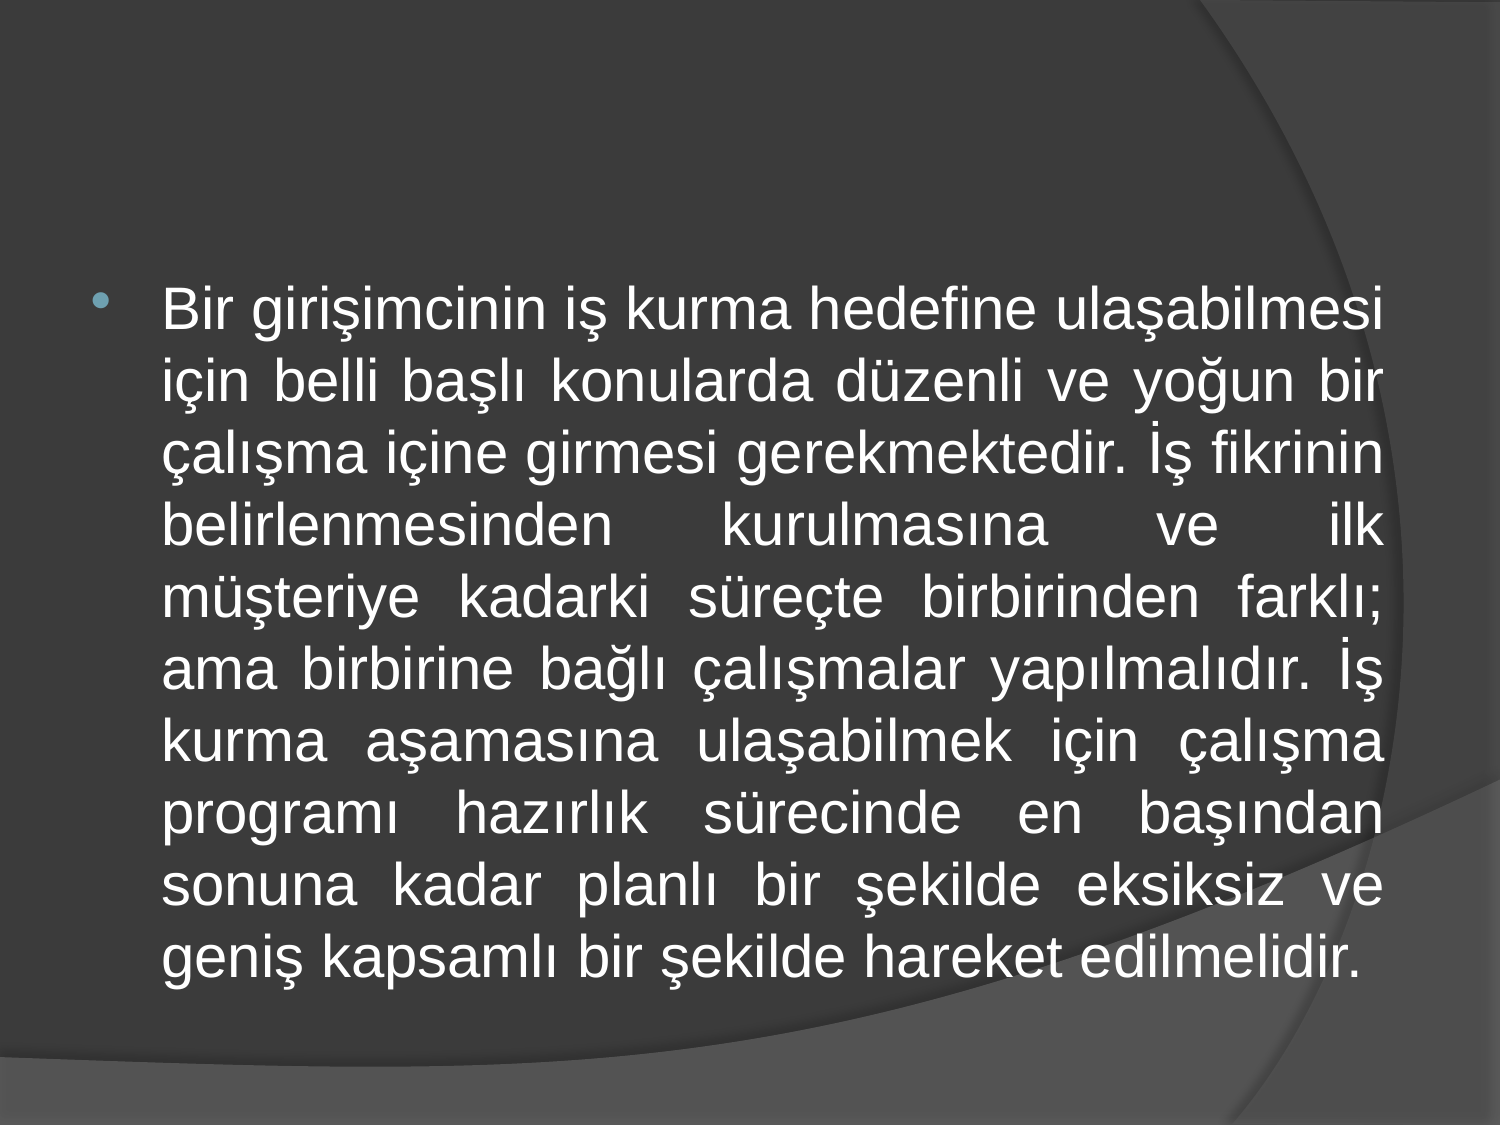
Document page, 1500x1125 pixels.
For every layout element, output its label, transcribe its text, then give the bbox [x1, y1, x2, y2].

list Bir girişimcinin iş kurma hedefine ulaşabilmesi için belli başlı konularda düzenli ve yoğun bir çalışma içine girmesi gerekmektedir. İş fikrinin belirlenmesinden kurulmasına ve ilk müşteriye kadarki süreçte birbirinden farklı; ama birbirine bağlı çalışmalar yapılmalıdır. İş kurma aşamasına ulaşabilmek için çalışma programı hazırlık sürecinde en başından sonuna kadar planlı bir şekilde eksiksiz ve geniş kapsamlı bir şekilde hareket edilmelidir. [75, 262, 1400, 1005]
